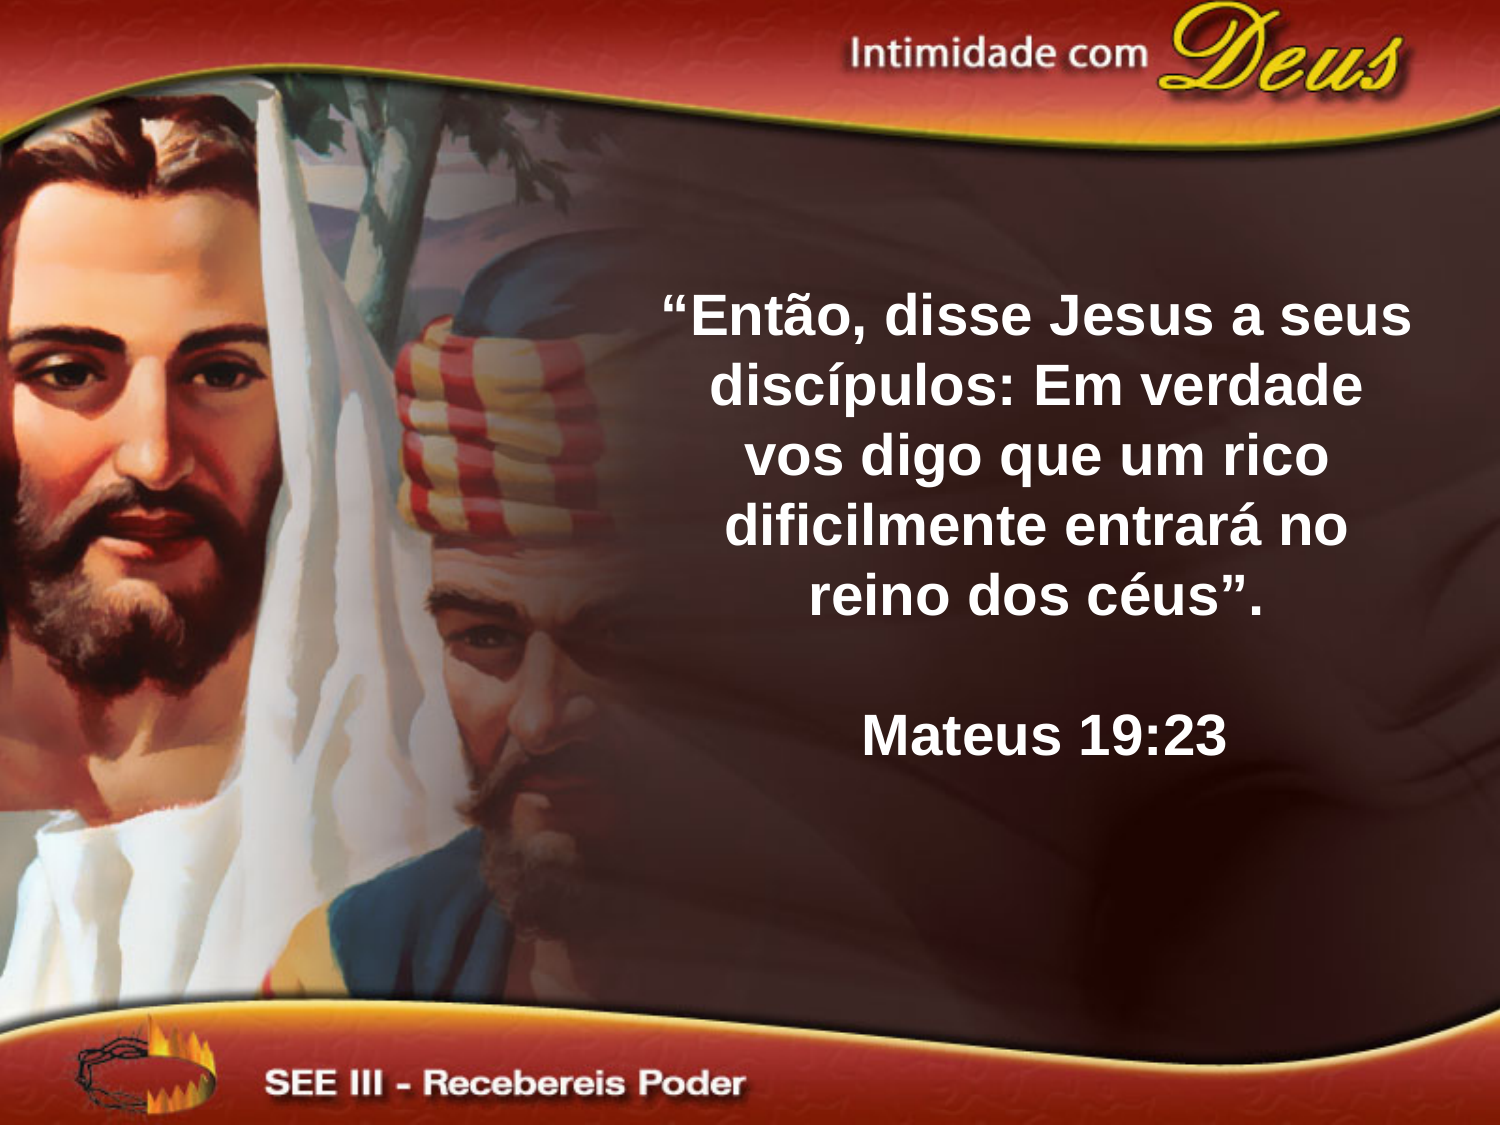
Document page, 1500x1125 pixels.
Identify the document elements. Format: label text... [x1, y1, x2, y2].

picture [0, 0, 1500, 1125]
text_box “Então, disse Jesus a seus discípulos: Em verdade vos digo que um rico dificilmente entrará no reino dos céus”. Mateus 19:23 [644, 269, 1430, 775]
